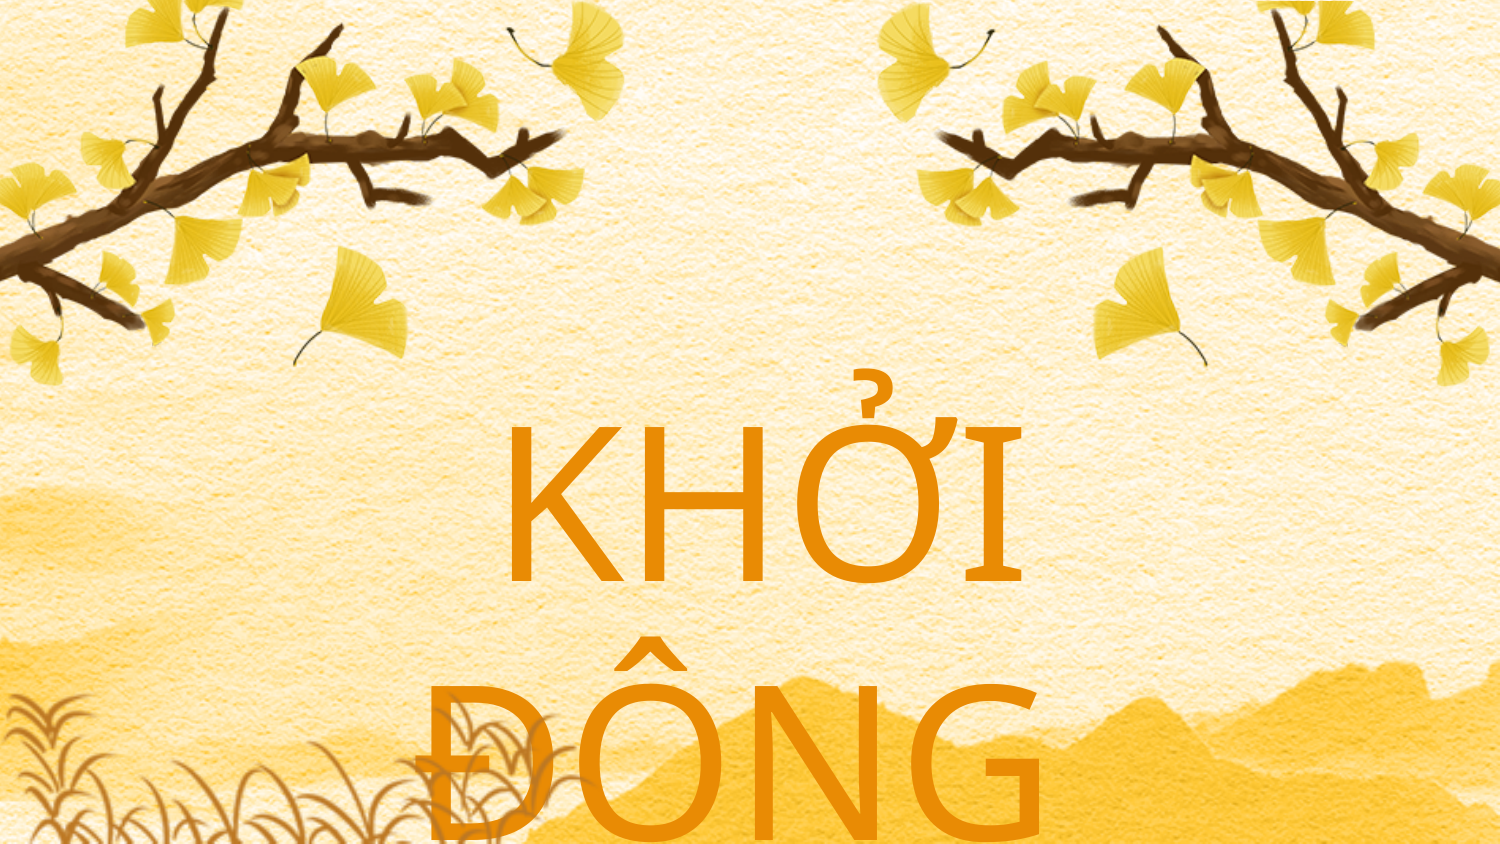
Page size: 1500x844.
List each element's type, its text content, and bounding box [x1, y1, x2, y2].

picture [0, 0, 1500, 844]
text_box KHỞI ĐỘNG [163, 358, 1358, 844]
